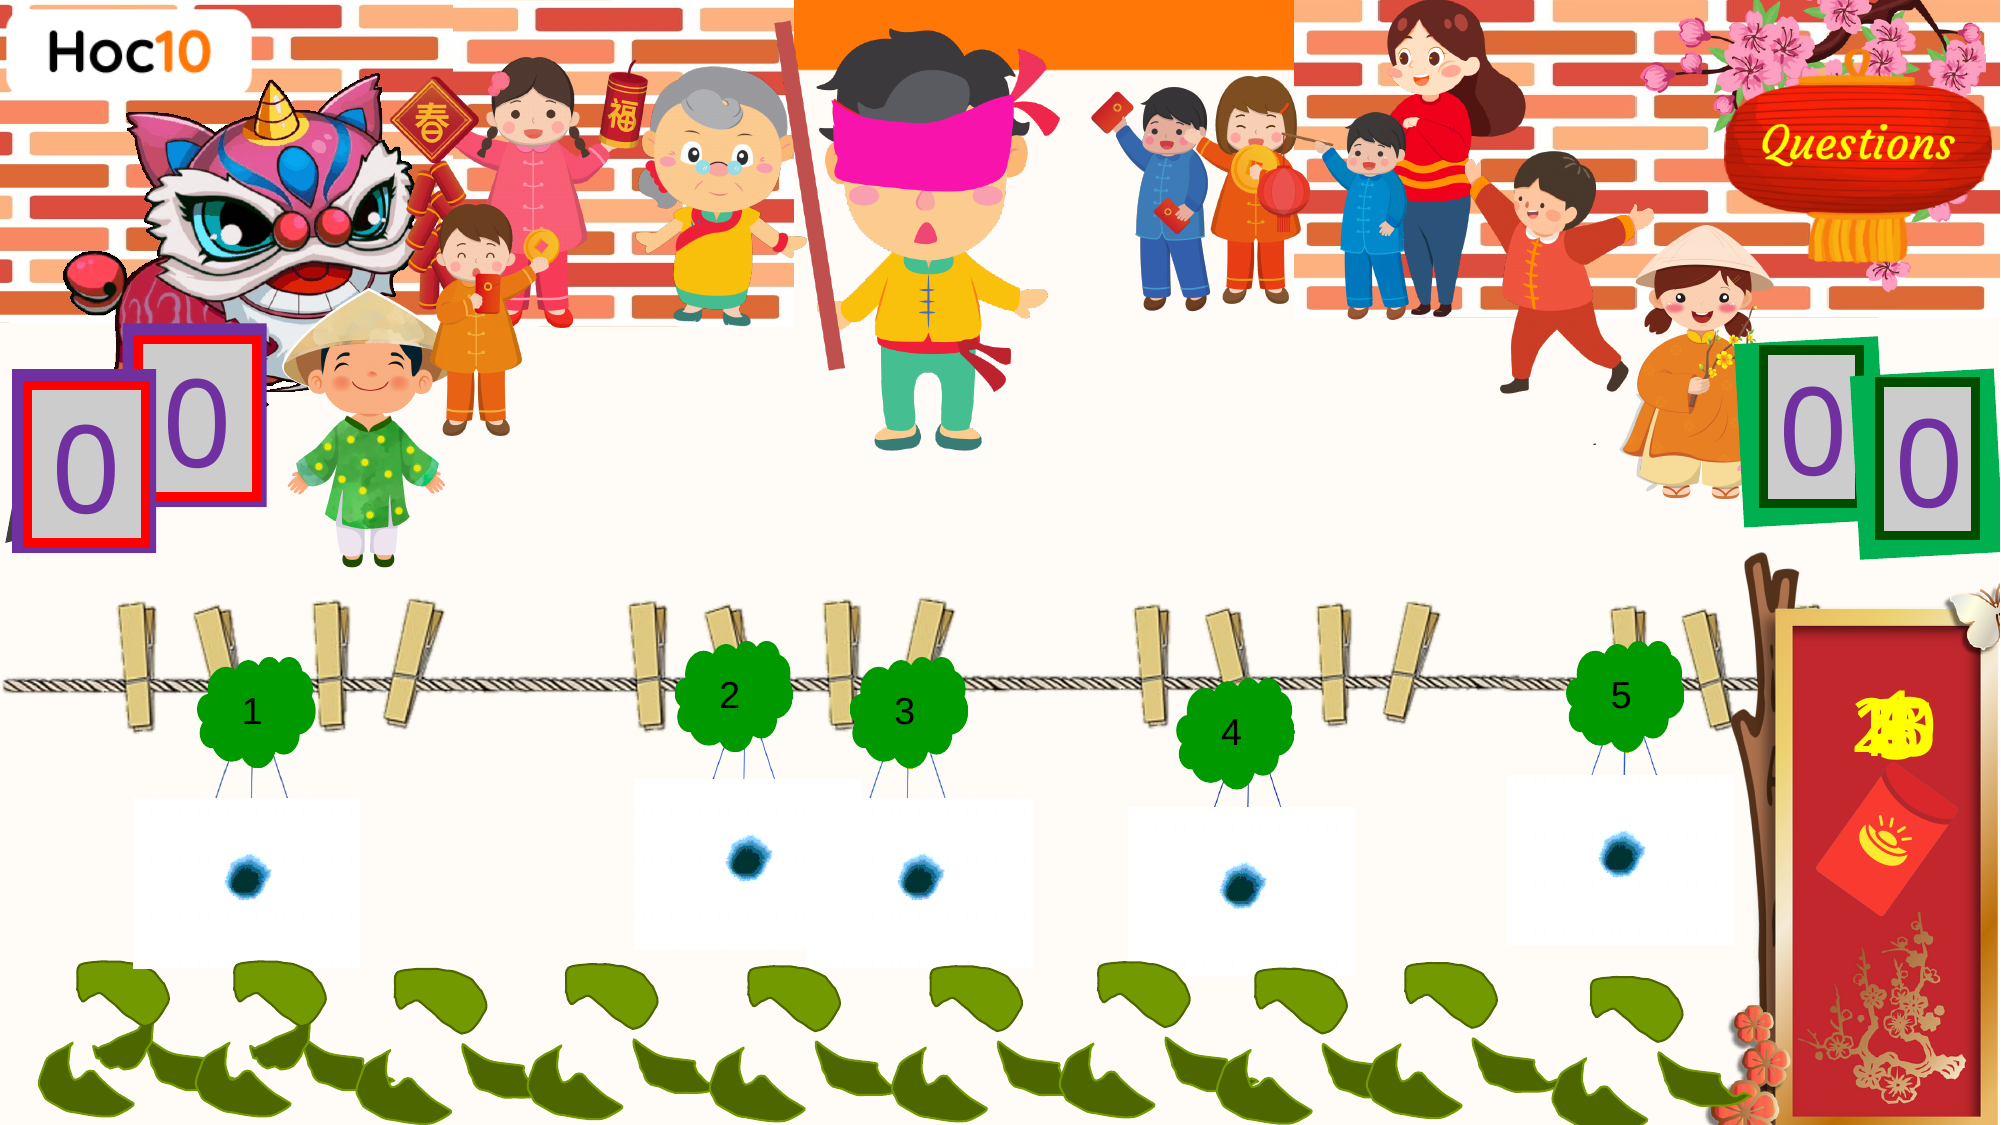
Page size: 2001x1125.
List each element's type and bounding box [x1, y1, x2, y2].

text_box [232, 969, 327, 1028]
text_box [996, 1040, 1062, 1097]
text_box [1551, 1057, 1649, 1125]
text_box [526, 1044, 624, 1121]
text_box [1096, 961, 1191, 1029]
text_box [1249, 1077, 1260, 1085]
text_box [1738, 339, 1902, 524]
text_box [447, 0, 794, 57]
text_box [814, 1040, 892, 1097]
text_box [747, 965, 841, 1033]
text_box [355, 1048, 453, 1125]
text_box [708, 1046, 806, 1123]
text_box [37, 1041, 135, 1118]
text_box [147, 1041, 203, 1092]
text_box [76, 960, 170, 1028]
text_box [1058, 1042, 1156, 1119]
text_box [0, 116, 59, 327]
text_box [1164, 1036, 1229, 1093]
text_box [393, 967, 488, 1035]
text_box [1404, 961, 1498, 1029]
text_box [1854, 371, 2000, 556]
text_box [1321, 1042, 1372, 1099]
text_box [1254, 978, 1348, 1035]
text_box [461, 1043, 531, 1099]
text_box [891, 1046, 988, 1123]
text_box [564, 963, 659, 1030]
text_box [389, 1076, 396, 1083]
text_box [1365, 1043, 1463, 1120]
text_box [1215, 1048, 1313, 1125]
text_box [929, 969, 1024, 1033]
text_box [1702, 544, 2000, 1125]
text_box [194, 1041, 292, 1118]
picture [1811, 763, 1963, 915]
picture [0, 0, 2000, 1125]
text_box [632, 1038, 709, 1094]
text_box [249, 1025, 311, 1071]
text_box [102, 323, 267, 507]
text_box [92, 1025, 154, 1071]
text_box [1471, 1037, 1557, 1093]
text_box [1589, 975, 1684, 1043]
text_box [304, 1041, 365, 1092]
text_box [1657, 1051, 1702, 1107]
text_box [0, 369, 157, 553]
